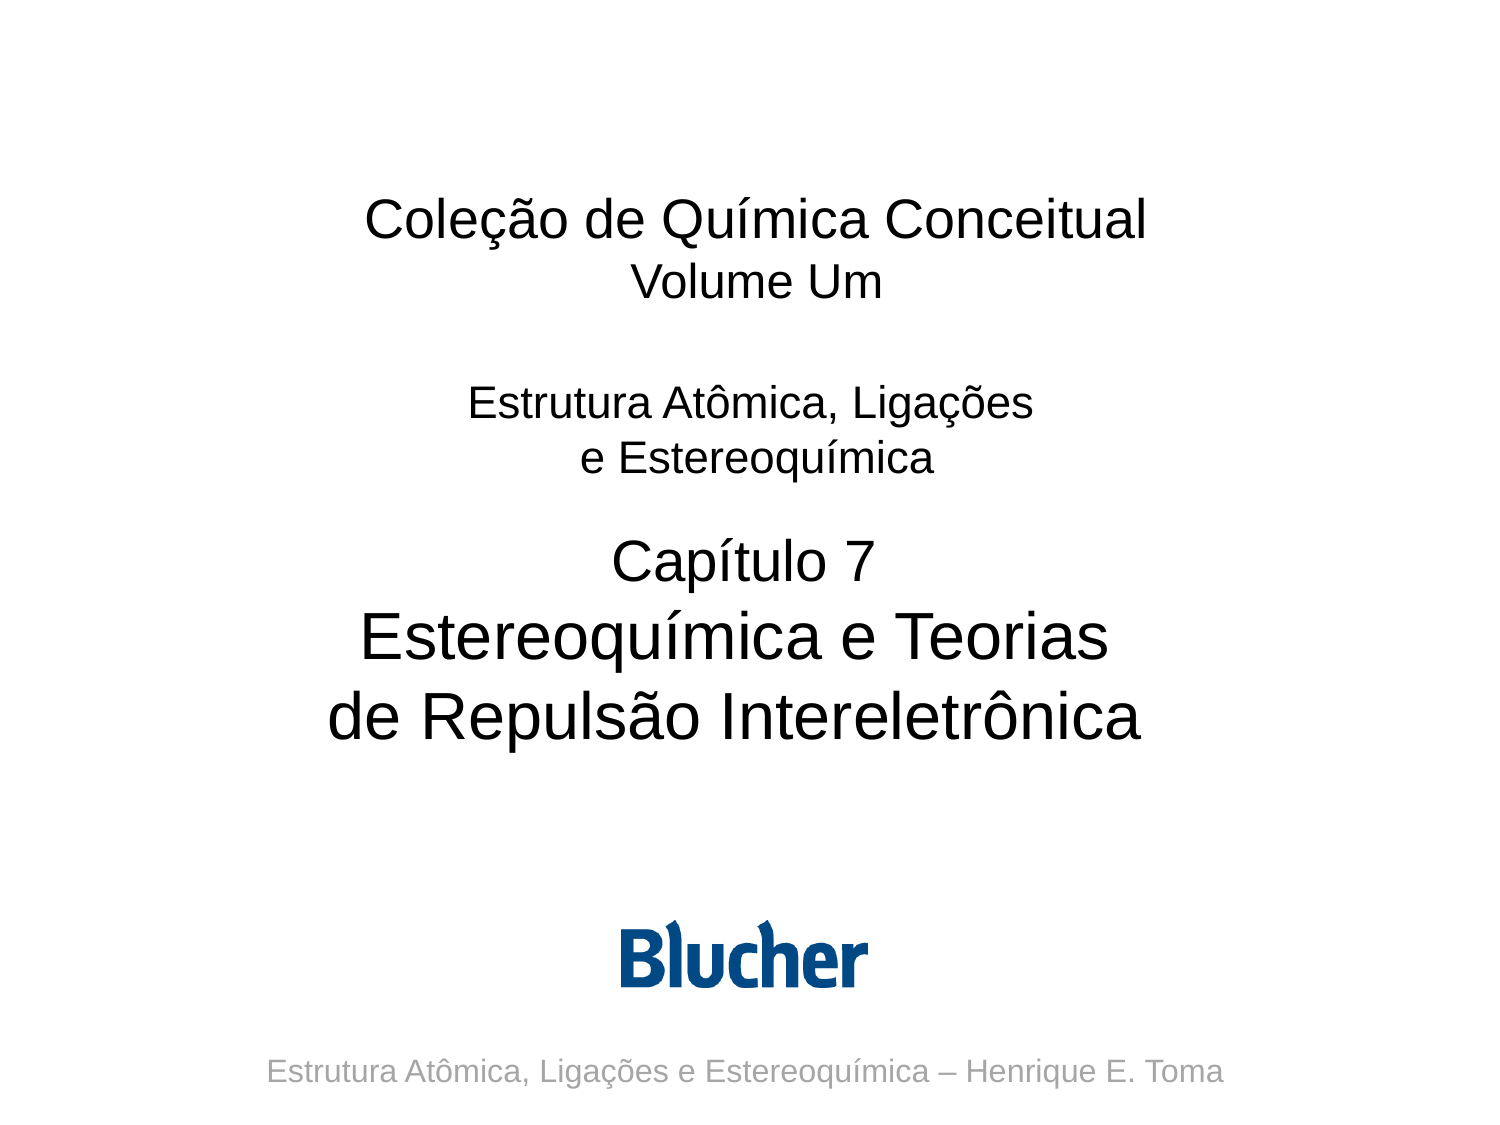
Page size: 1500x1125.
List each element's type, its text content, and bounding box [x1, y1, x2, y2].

picture [620, 920, 868, 988]
text_box Capítulo 7 Estereoquímica e Teorias de Repulsão Intereletrônica [117, 515, 1372, 761]
footer Estrutura Atômica, Ligações e Estereoquímica – Henrique E. Toma [0, 1042, 1500, 1103]
text_box Coleção de Química Conceitual Volume Um Estrutura Atômica, Ligações e Estereoquímica [119, 175, 1395, 492]
